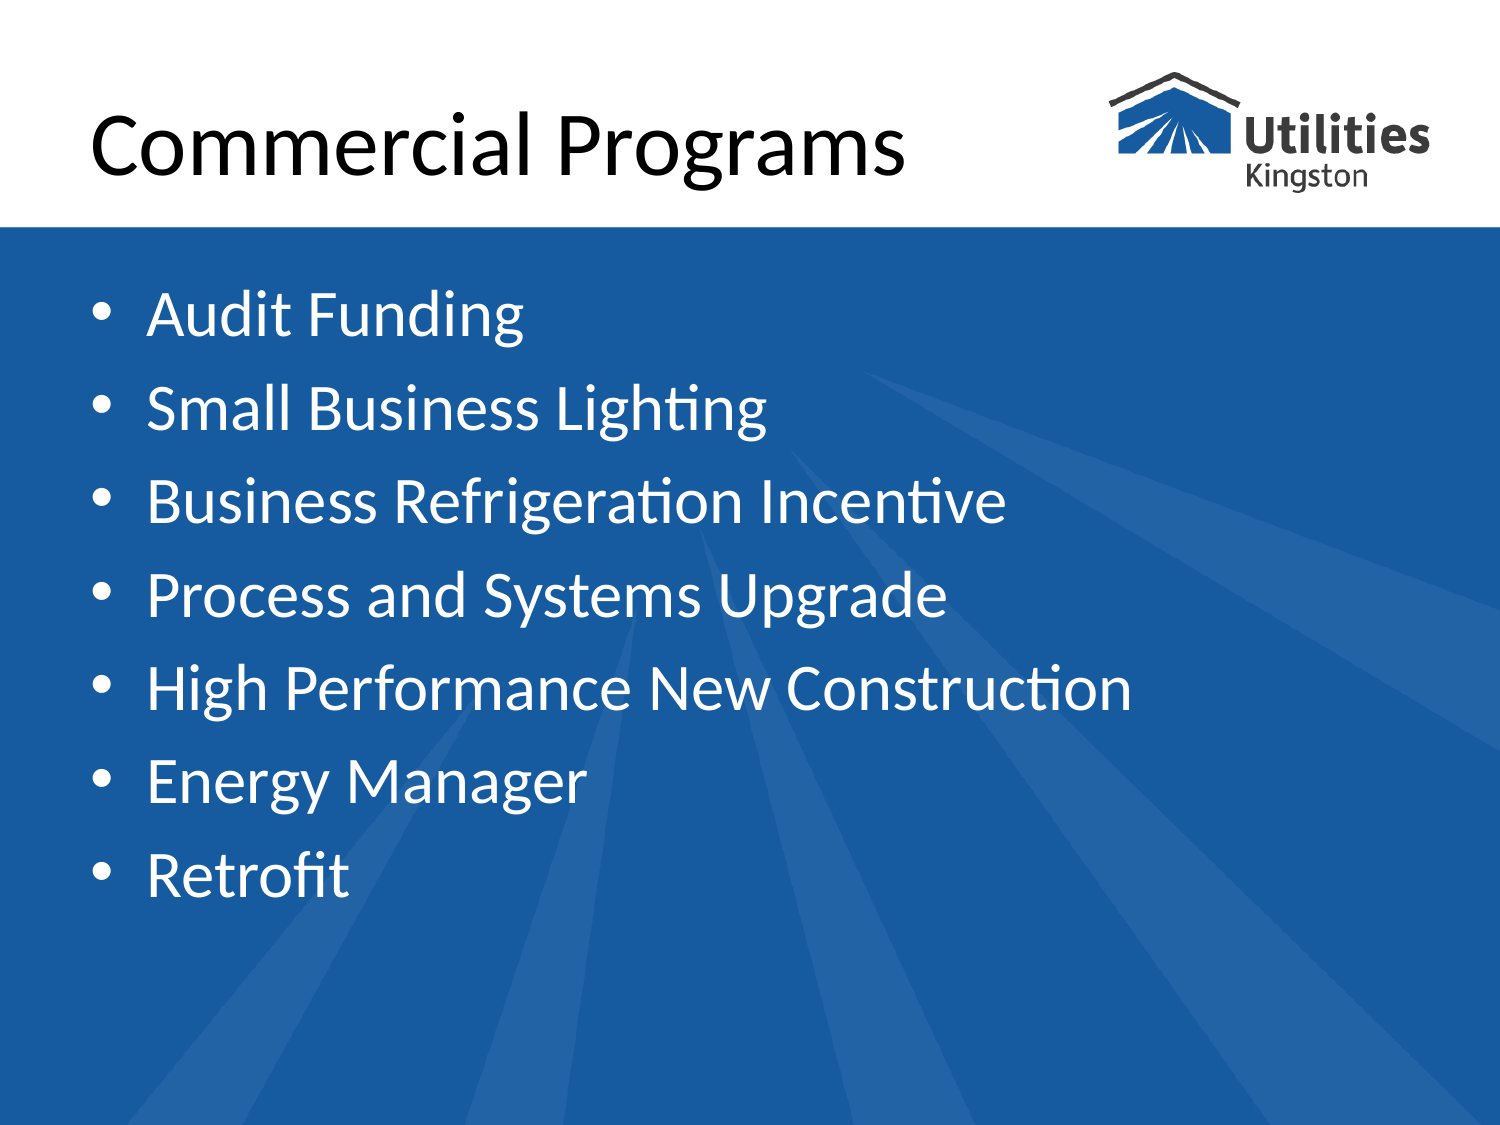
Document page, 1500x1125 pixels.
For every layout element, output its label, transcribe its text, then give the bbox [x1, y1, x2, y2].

list Audit Funding Small Business Lighting Business Refrigeration Incentive Process and Systems Upgrade High Performance New Construction Energy Manager Retrofit [75, 262, 1425, 1005]
picture [0, 0, 1500, 1125]
title Commercial Programs [75, 45, 1425, 233]
